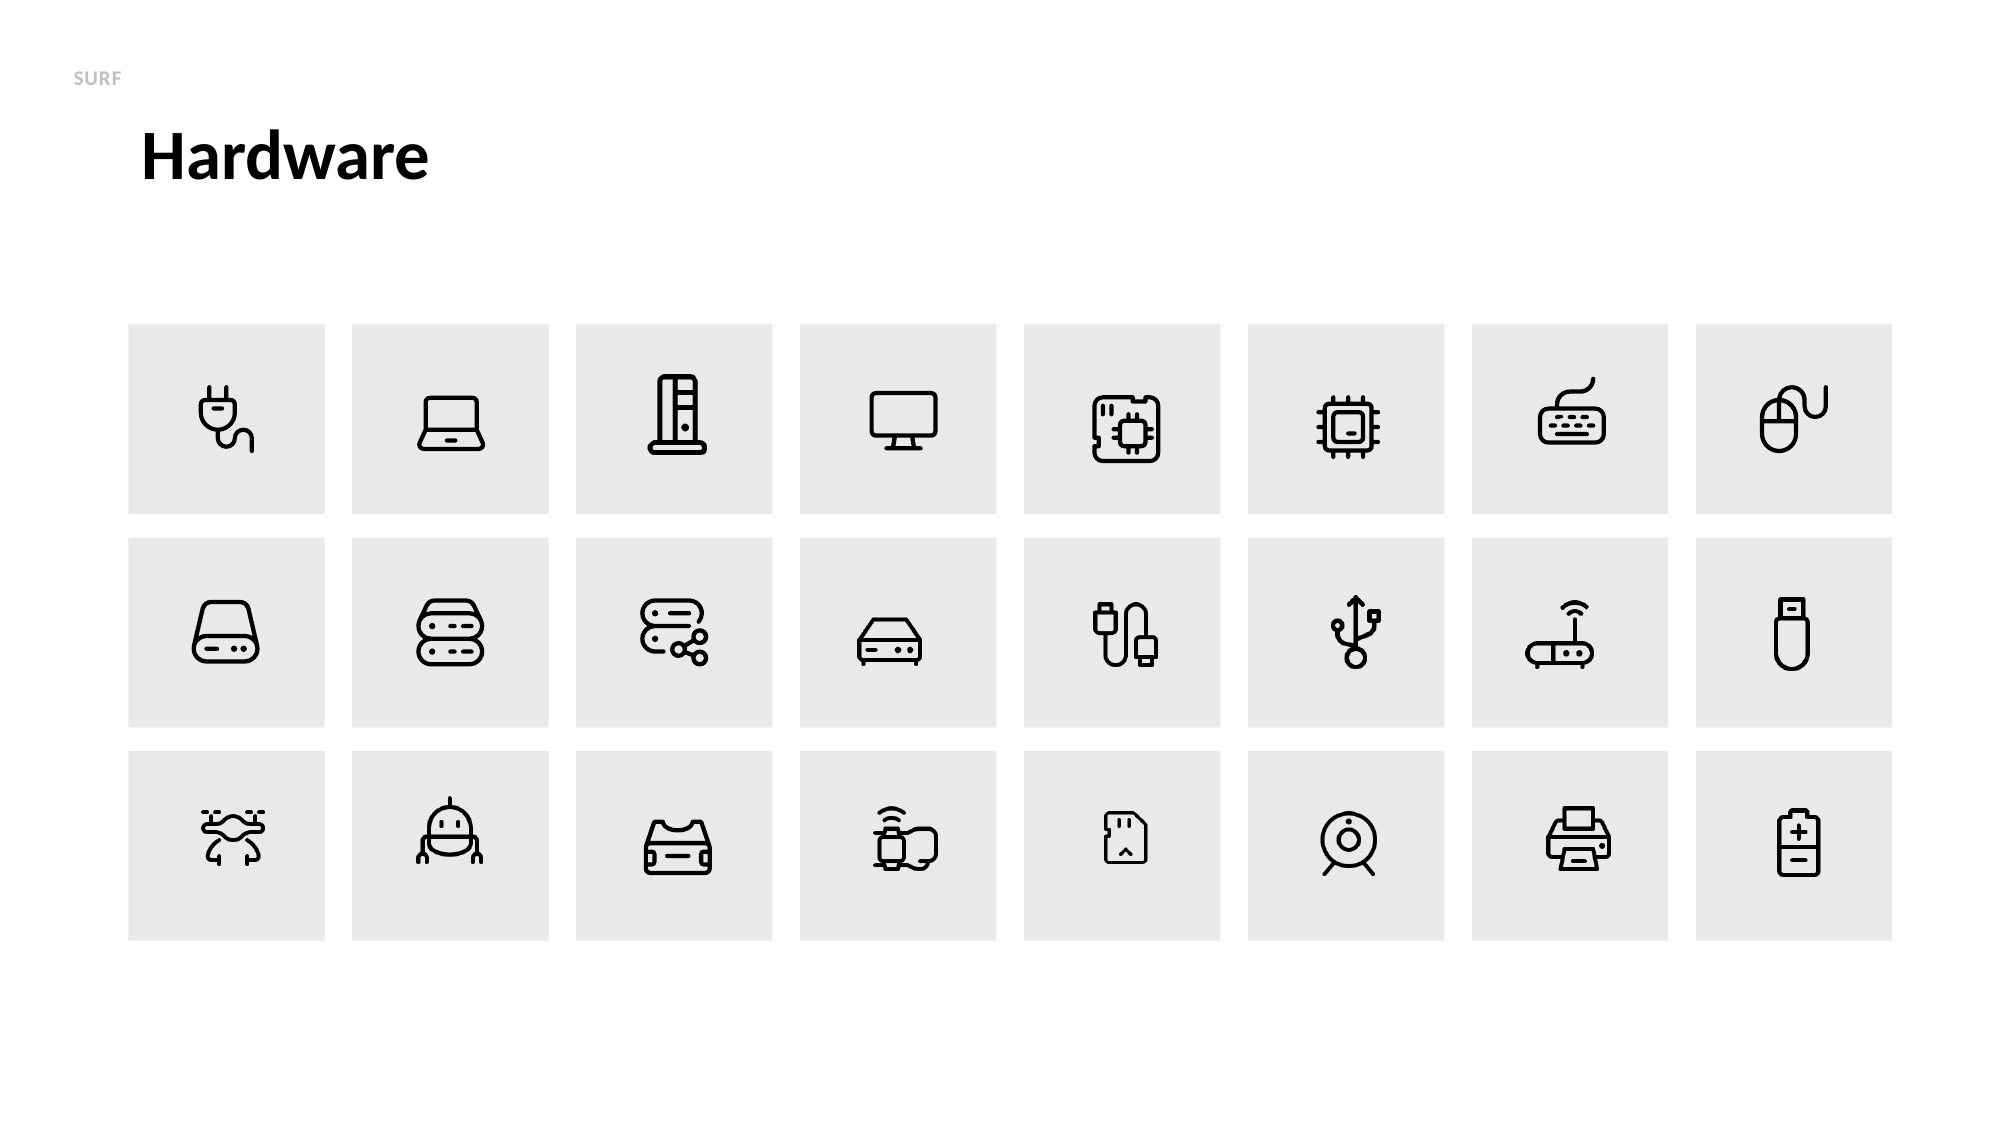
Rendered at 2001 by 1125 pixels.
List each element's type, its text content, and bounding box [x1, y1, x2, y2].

list SURF [73, 67, 142, 99]
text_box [640, 598, 709, 667]
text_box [1537, 376, 1606, 445]
picture [1764, 808, 1833, 877]
picture [416, 796, 483, 864]
picture [873, 806, 938, 871]
picture [635, 374, 717, 455]
picture [857, 609, 922, 674]
picture [1525, 600, 1594, 669]
title Hardware [141, 118, 1878, 175]
picture [1755, 597, 1829, 671]
picture [1099, 811, 1152, 864]
picture [1316, 811, 1381, 876]
text_box [1759, 385, 1828, 454]
picture [1546, 806, 1611, 871]
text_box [417, 395, 486, 451]
picture [1319, 595, 1392, 669]
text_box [643, 819, 712, 875]
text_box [416, 598, 485, 667]
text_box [191, 599, 260, 664]
picture [1093, 602, 1158, 667]
picture [201, 806, 265, 870]
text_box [1316, 395, 1381, 459]
text_box [869, 390, 938, 451]
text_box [198, 385, 254, 454]
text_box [1092, 395, 1161, 464]
